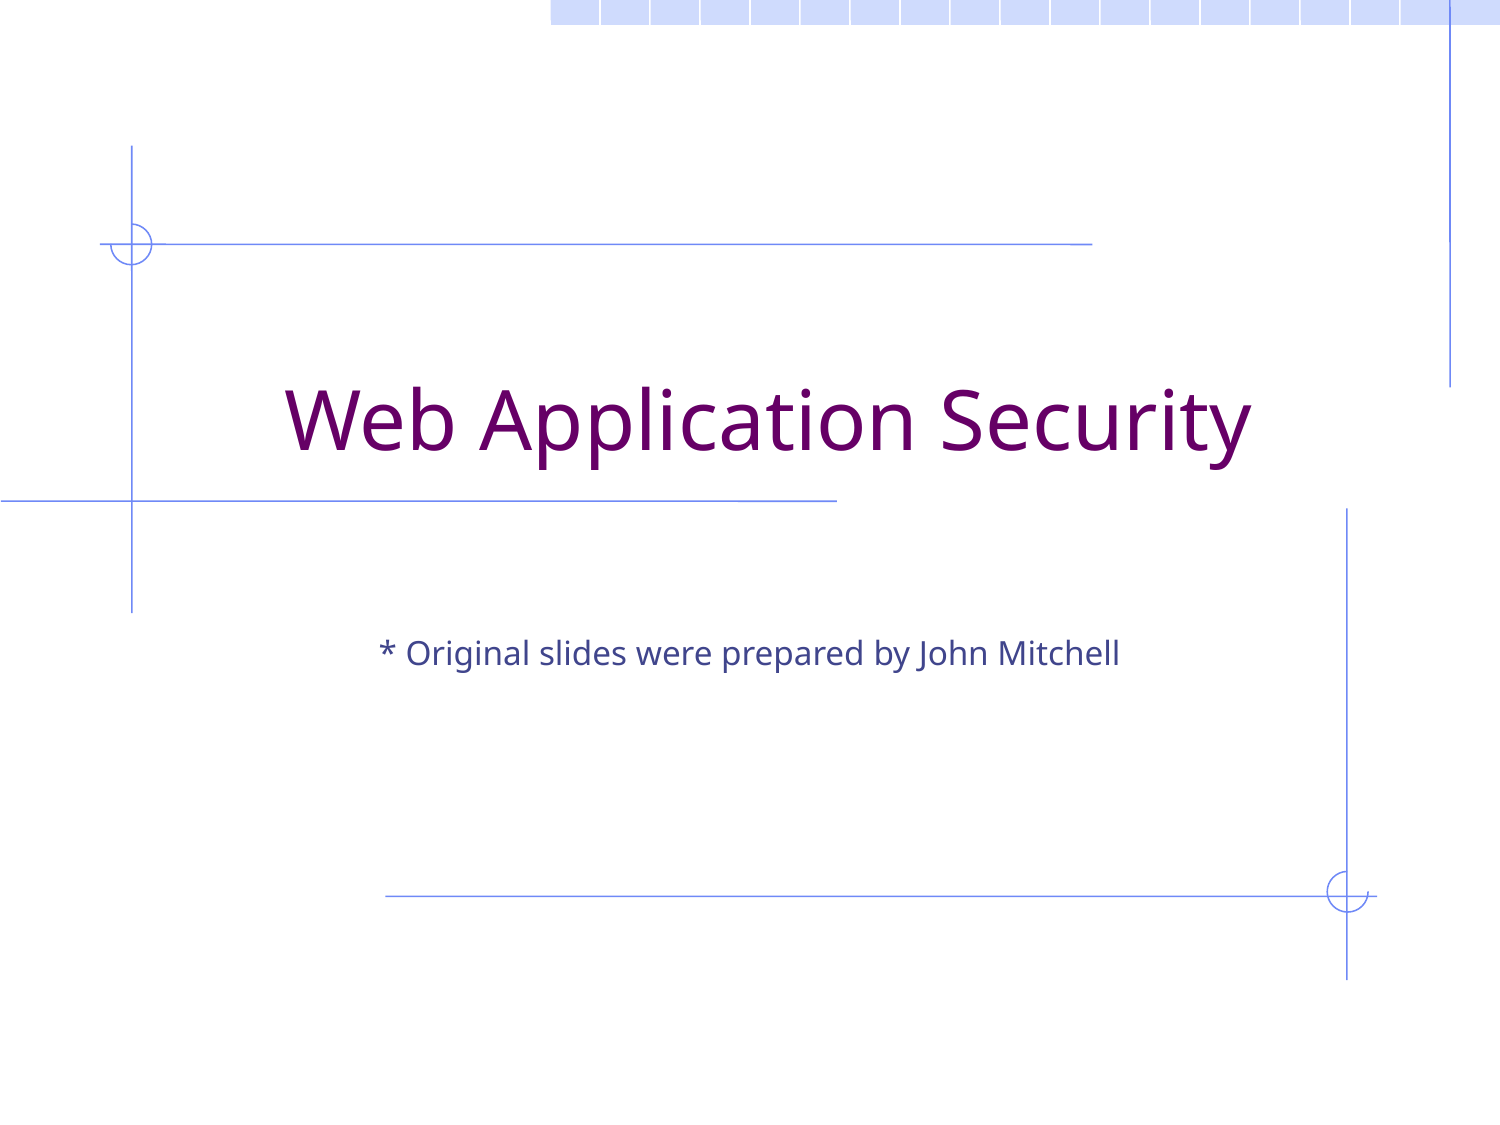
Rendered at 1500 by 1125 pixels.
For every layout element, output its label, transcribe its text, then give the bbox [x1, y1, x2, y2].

title Web Application Security [99, 287, 1438, 476]
subtitle * Original slides were prepared by John Mitchell [99, 624, 1401, 1013]
